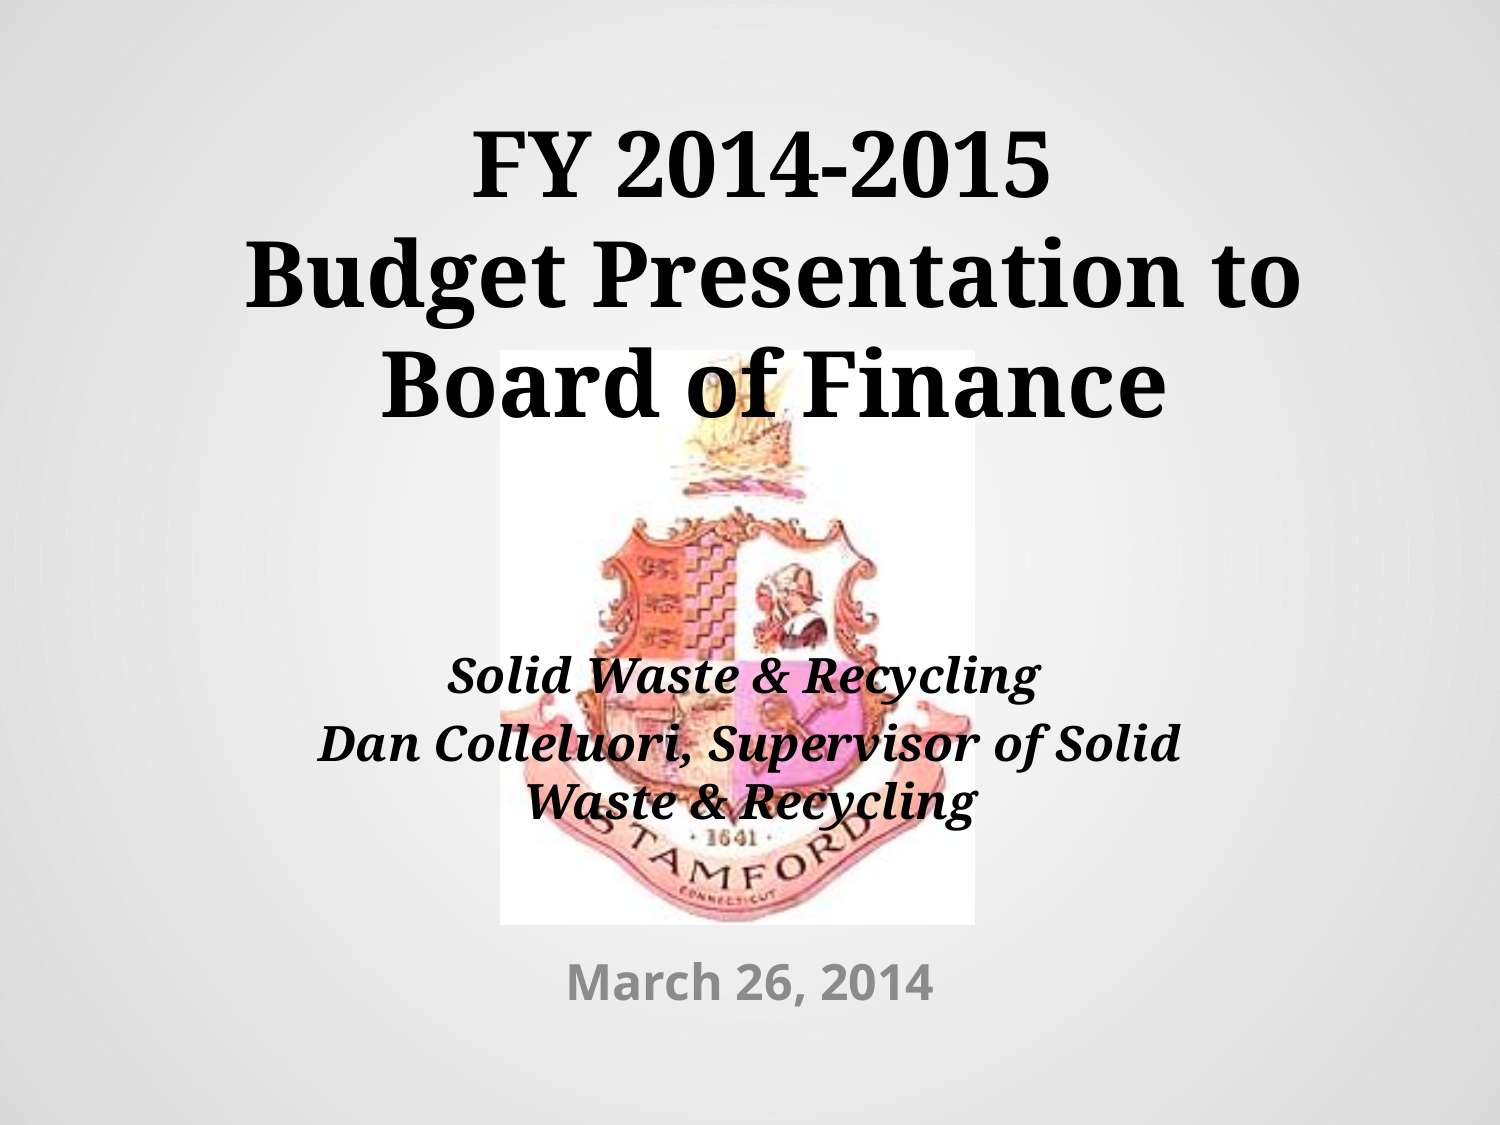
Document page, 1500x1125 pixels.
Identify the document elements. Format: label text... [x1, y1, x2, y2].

text_box Solid Waste & Recycling Dan Colleluori, Supervisor of Solid Waste & Recycling [979, 637, 1275, 838]
subtitle March 26, 2014 [225, 943, 1275, 1063]
text_box Solid Waste & Recycling Dan Colleluori, Supervisor of Solid Waste & Recycling [224, 637, 494, 838]
title FY 2014-2015 Budget Presentation to Board of Finance [137, 81, 1413, 444]
picture [499, 349, 976, 926]
